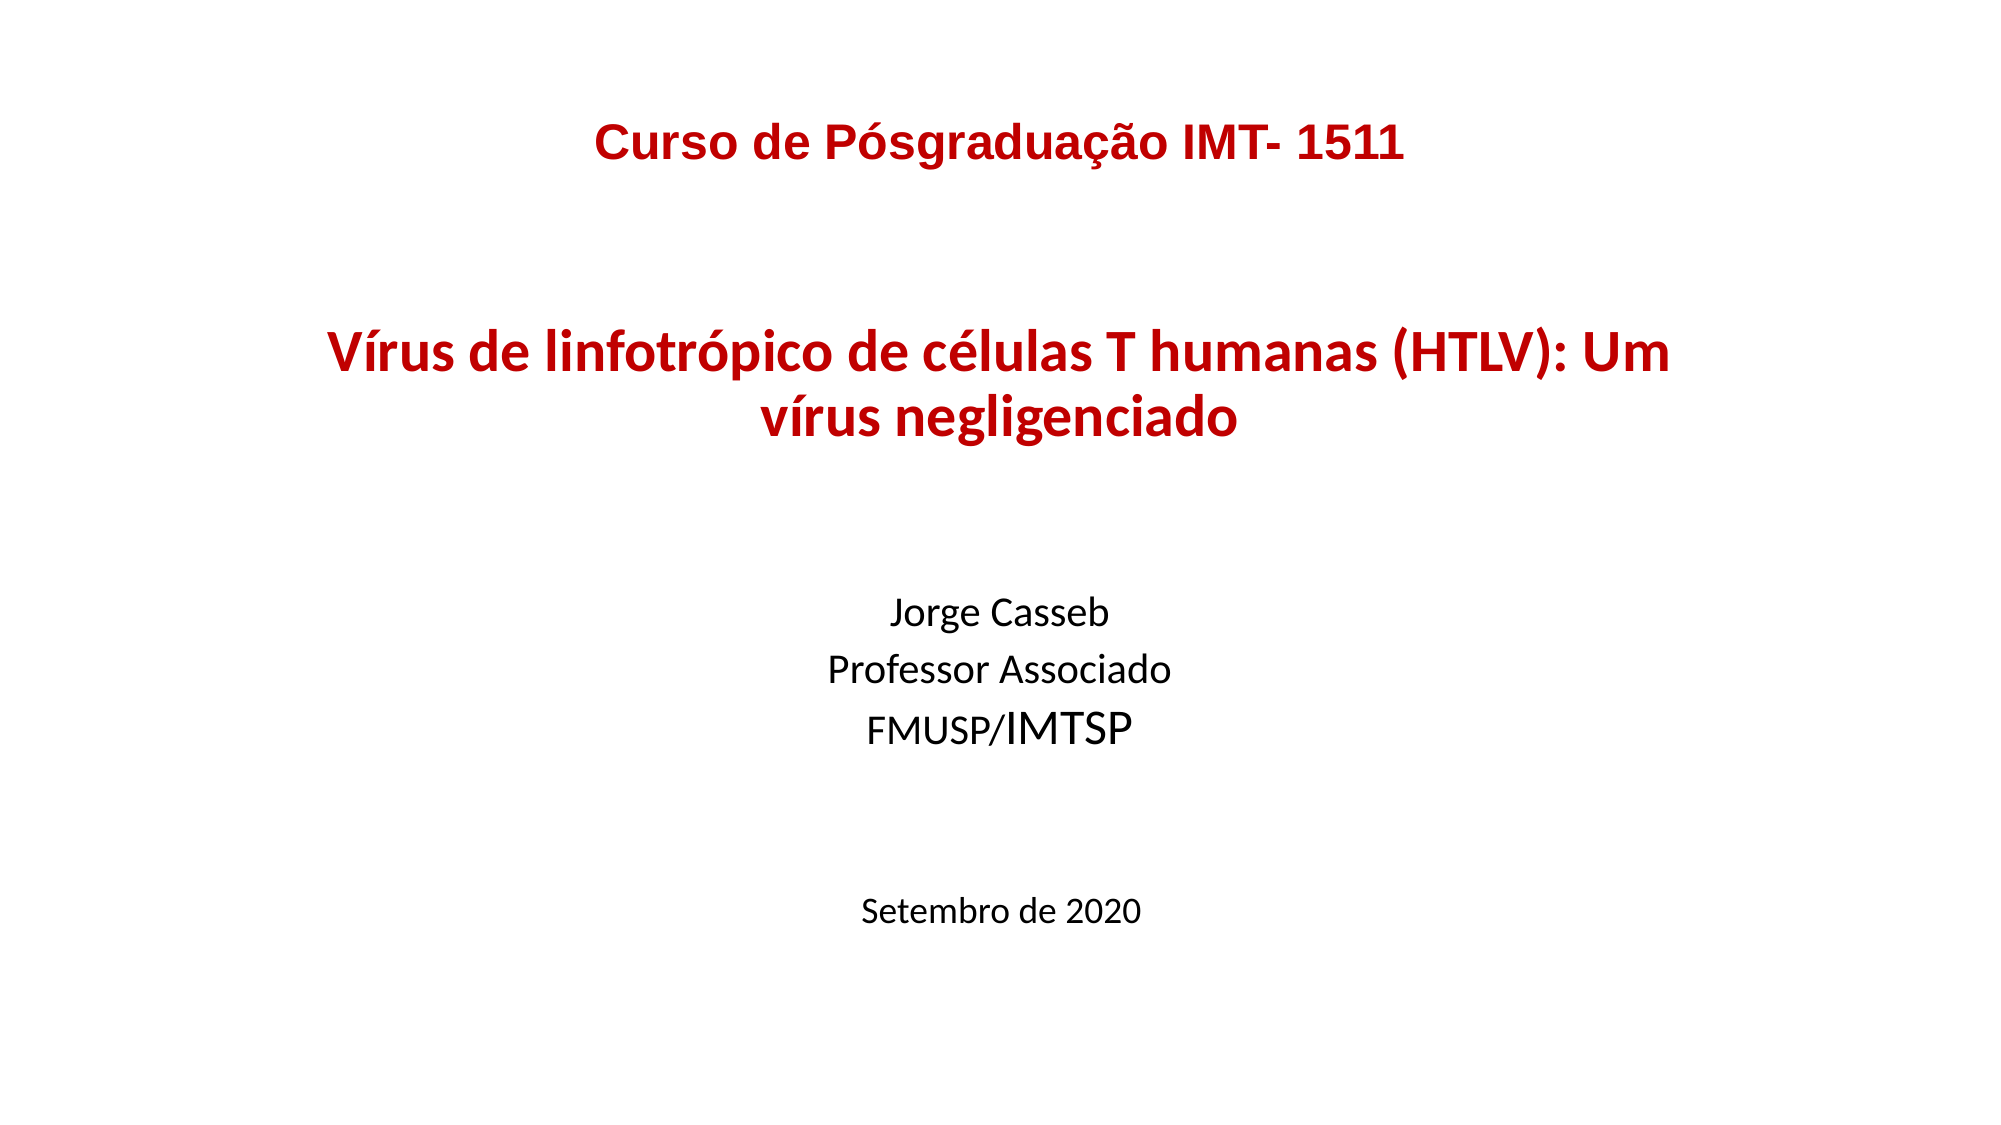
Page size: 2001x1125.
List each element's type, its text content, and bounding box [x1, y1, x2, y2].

subtitle Jorge Casseb Professor Associado FMUSP/IMTSP [249, 590, 1750, 756]
text_box Curso de Pósgraduação IMT- 1511 [443, 101, 1557, 177]
text_box Setembro de 2020 [846, 878, 1243, 940]
title Vírus de linfotrópico de células T humanas (HTLV): Um vírus negligenciado [249, 322, 1750, 457]
